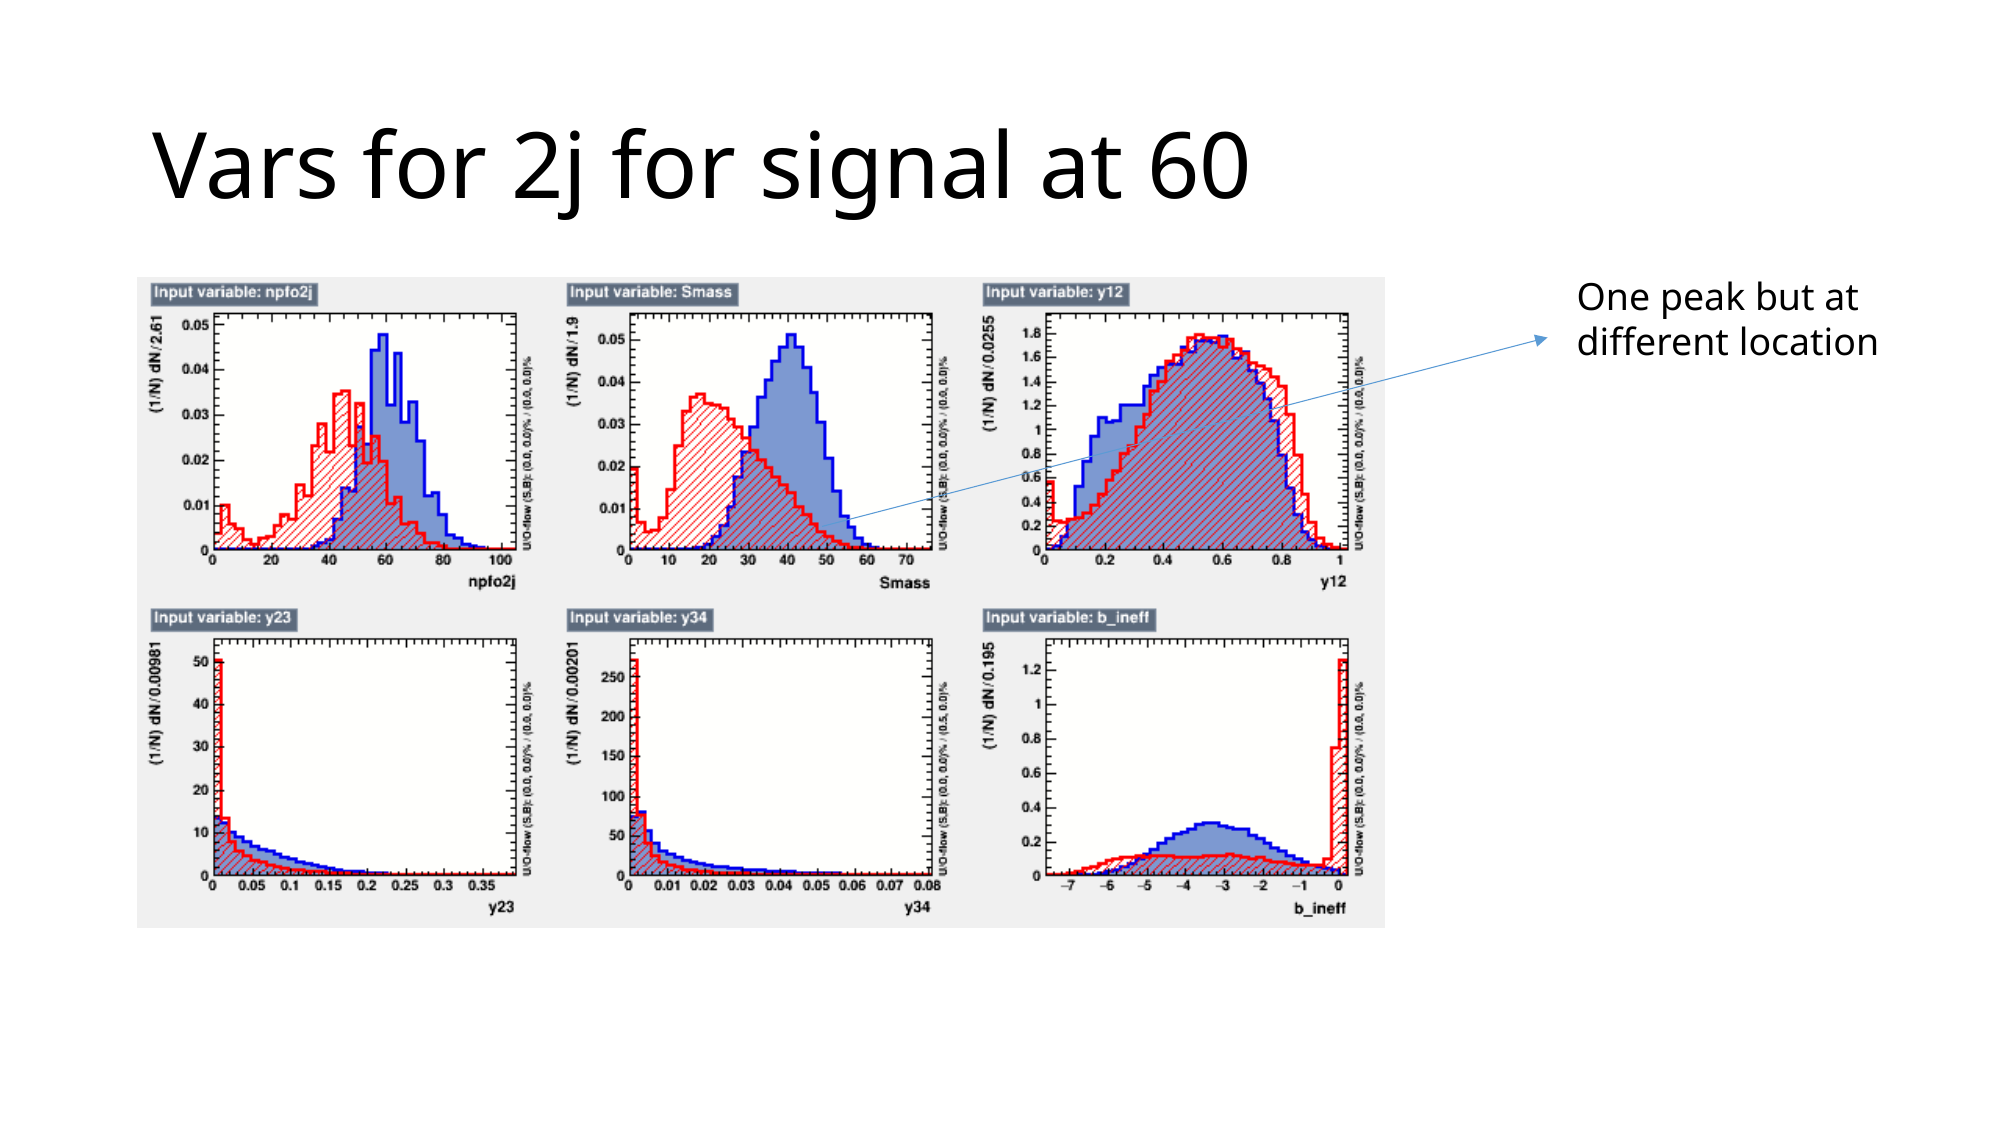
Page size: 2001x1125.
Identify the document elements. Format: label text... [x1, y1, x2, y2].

text_box One peak but at different location [1561, 265, 1911, 371]
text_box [822, 337, 1548, 527]
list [137, 277, 1385, 928]
title Vars for 2j for signal at 60 [137, 59, 1863, 278]
